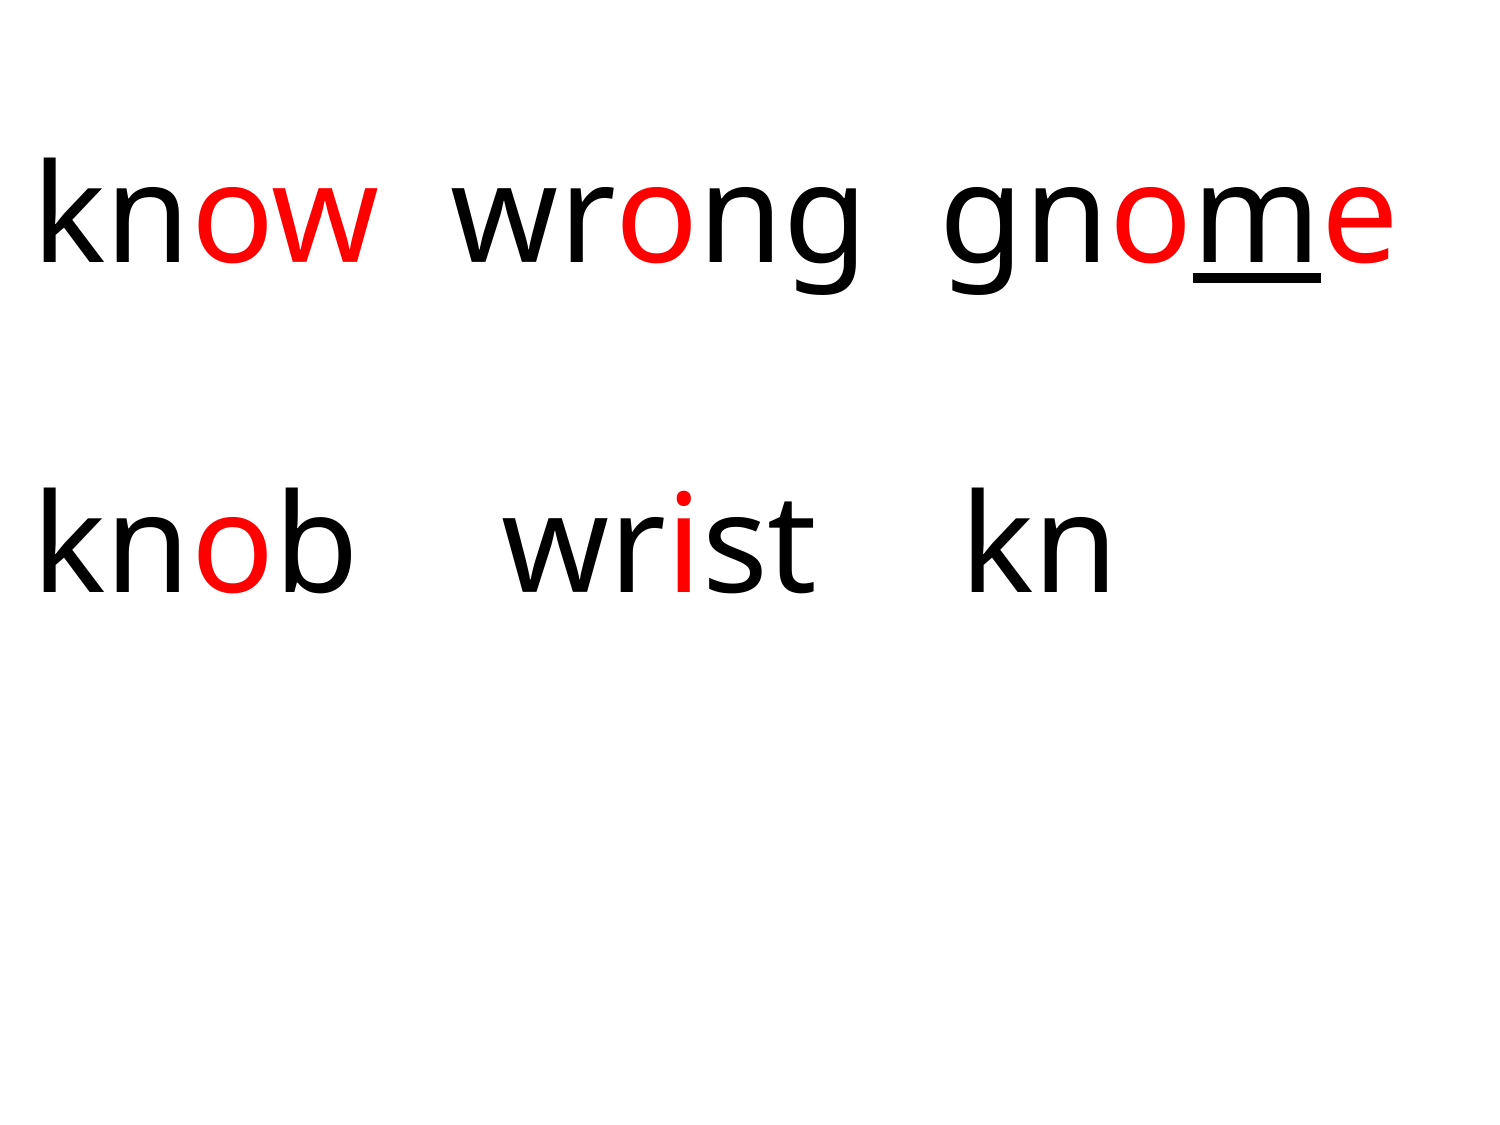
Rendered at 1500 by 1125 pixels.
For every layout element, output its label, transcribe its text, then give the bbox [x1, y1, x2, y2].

text_box know wrong gnome knob wrist kn [17, 117, 1484, 793]
